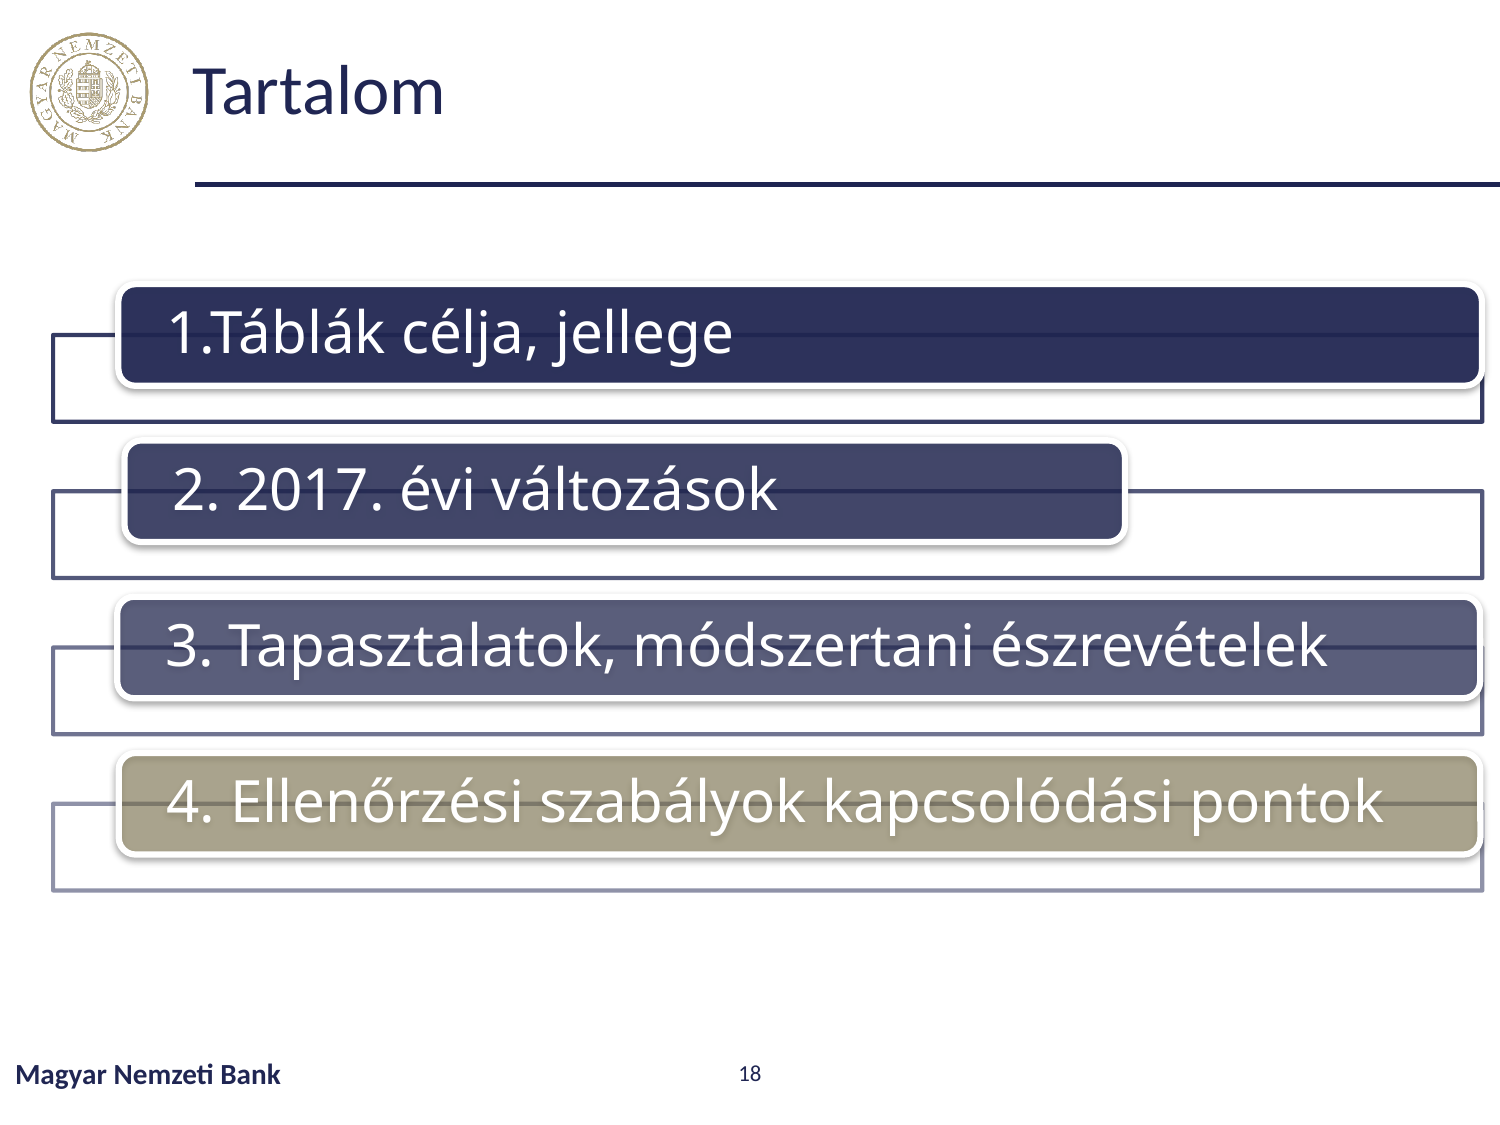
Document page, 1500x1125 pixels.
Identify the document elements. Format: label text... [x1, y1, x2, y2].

footer Magyar Nemzeti Bank [0, 1042, 507, 1103]
slide_number 18 [581, 1042, 919, 1103]
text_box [52, 278, 1483, 897]
picture [17, 21, 161, 165]
title Tartalom [177, 29, 1400, 155]
